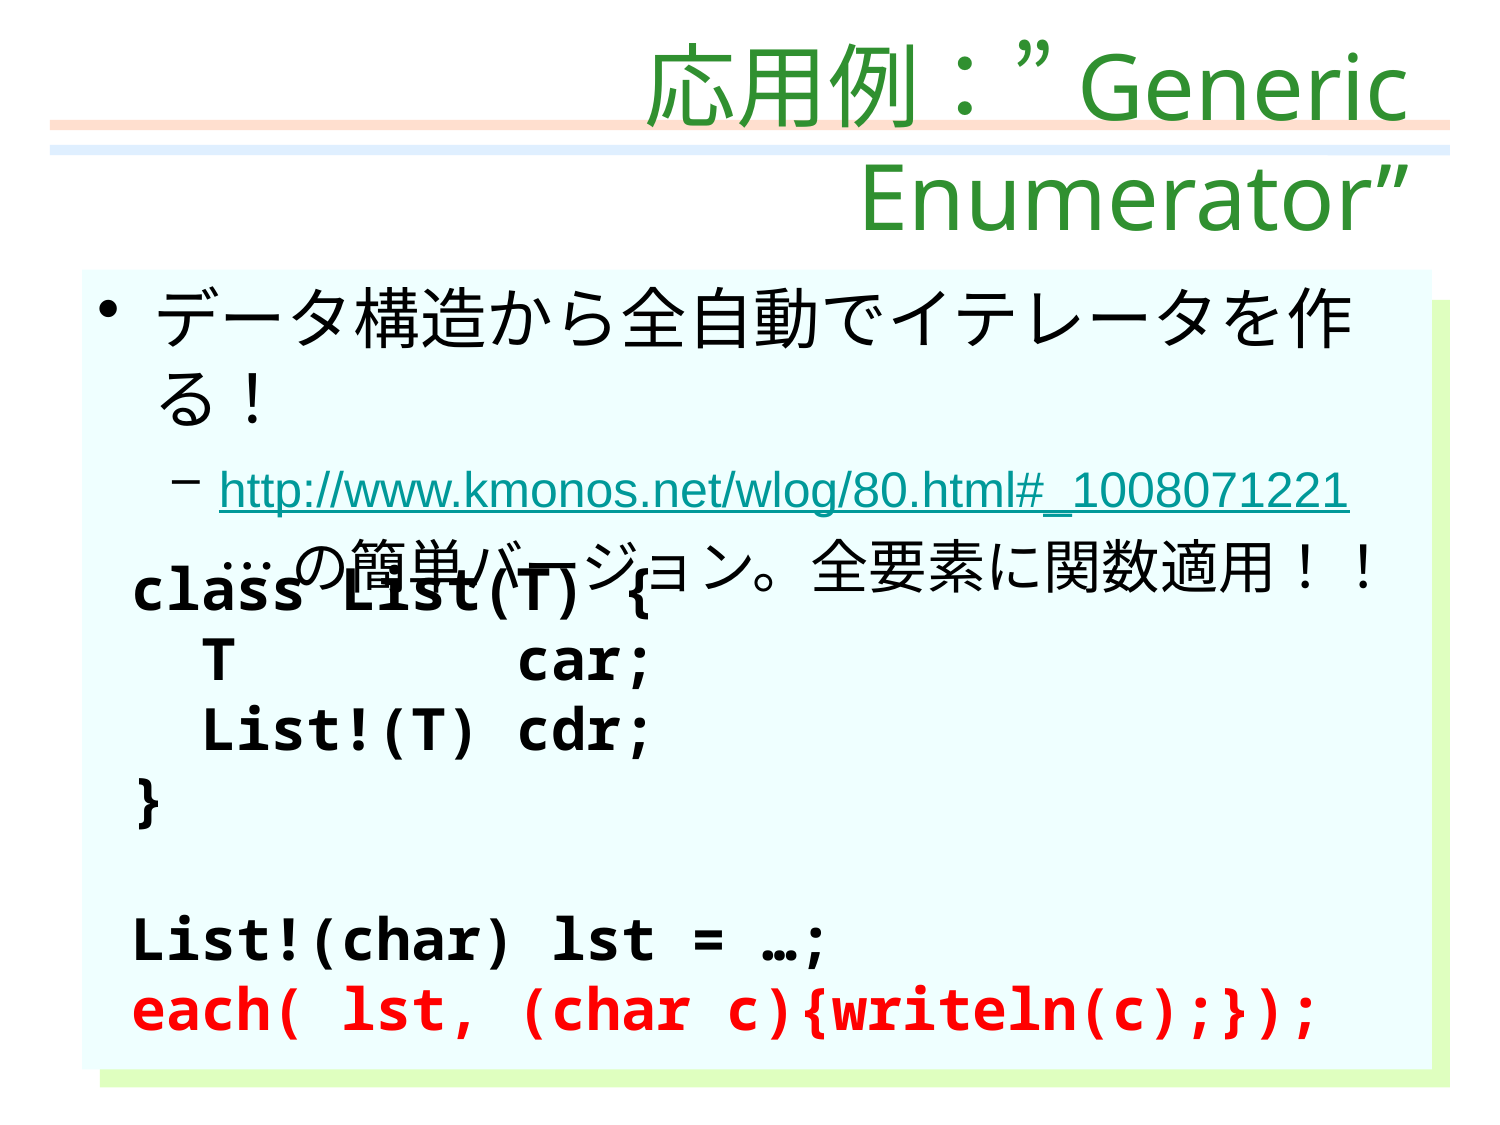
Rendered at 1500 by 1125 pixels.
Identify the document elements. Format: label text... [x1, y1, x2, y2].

list データ構造から全自動でイテレータを作る！ http://www.kmonos.net/wlog/80.html#_1008071221 …の簡単バージョン。全要素に関数適用！！ [81, 269, 1433, 1070]
text_box class List(T) { T car; List!(T) cdr; } List!(char) lst = …; each( lst, (char c){writeln(c);}); [115, 543, 1408, 1051]
title 応用例：”Generic Enumerator” [74, 44, 1426, 233]
